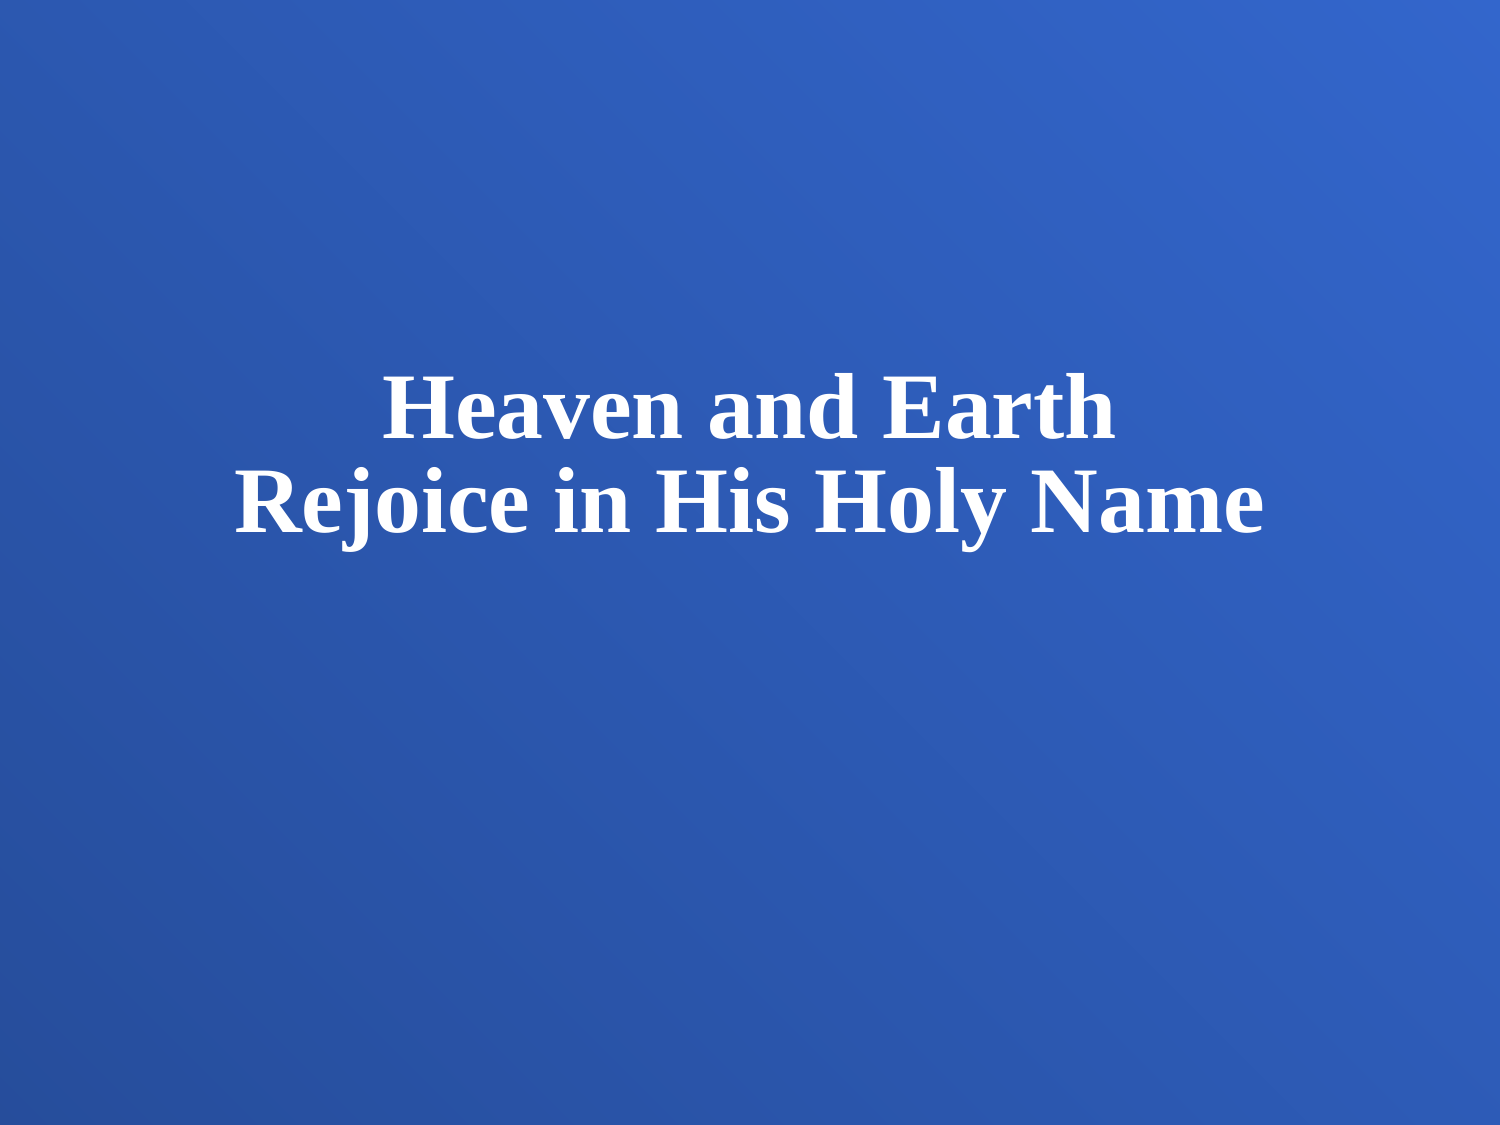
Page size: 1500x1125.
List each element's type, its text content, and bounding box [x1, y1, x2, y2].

text_box Heaven and Earth Rejoice in His Holy Name [0, 356, 1500, 559]
